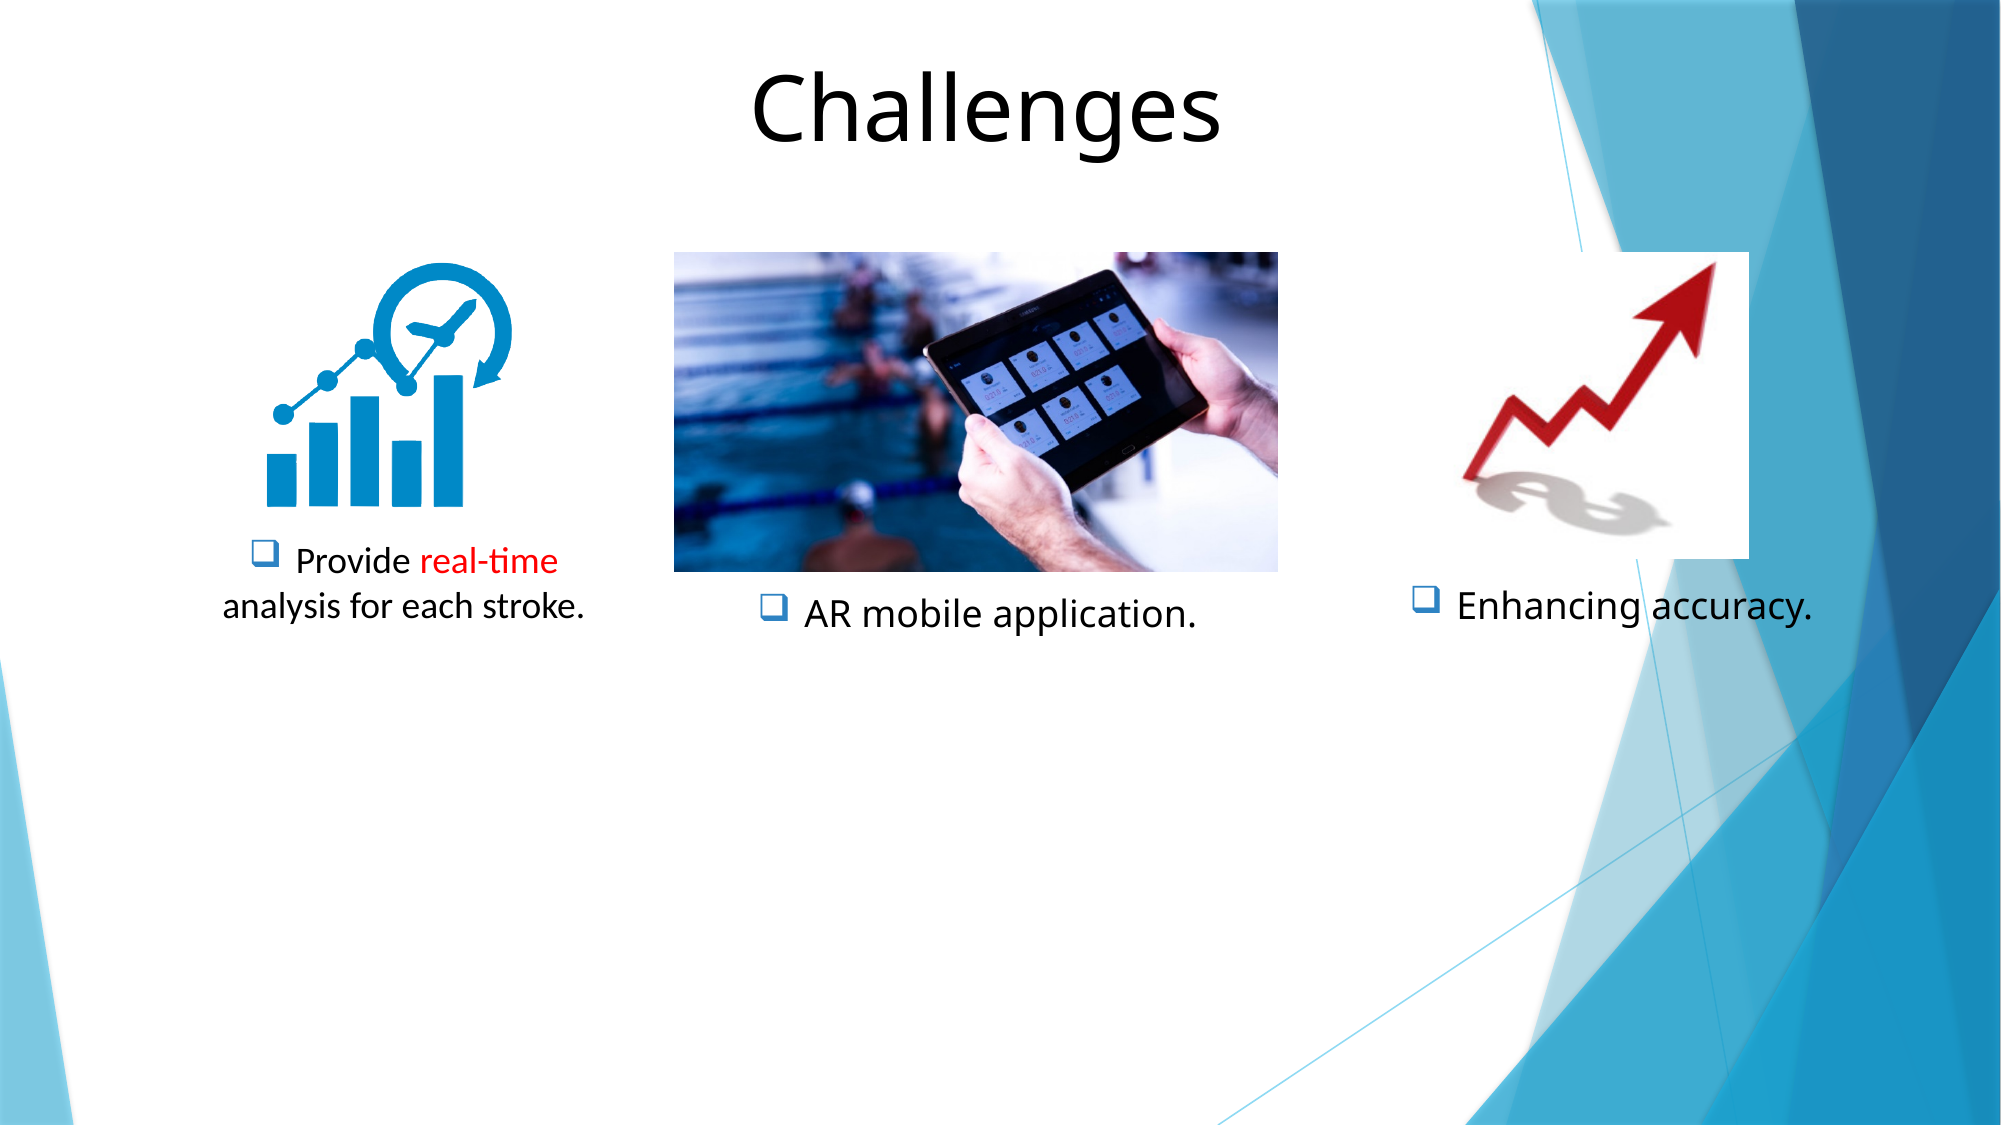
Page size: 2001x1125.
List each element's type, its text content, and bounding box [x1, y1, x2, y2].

text_box AR mobile application. [742, 582, 1213, 643]
picture [222, 219, 533, 530]
text_box [223, 353, 1877, 812]
picture [674, 251, 1278, 573]
text_box Provide real-time analysis for each stroke. [124, 528, 692, 678]
text_box Challenges [124, 2, 1849, 221]
picture [1404, 251, 1750, 559]
text_box Enhancing accuracy. [1394, 574, 1829, 635]
